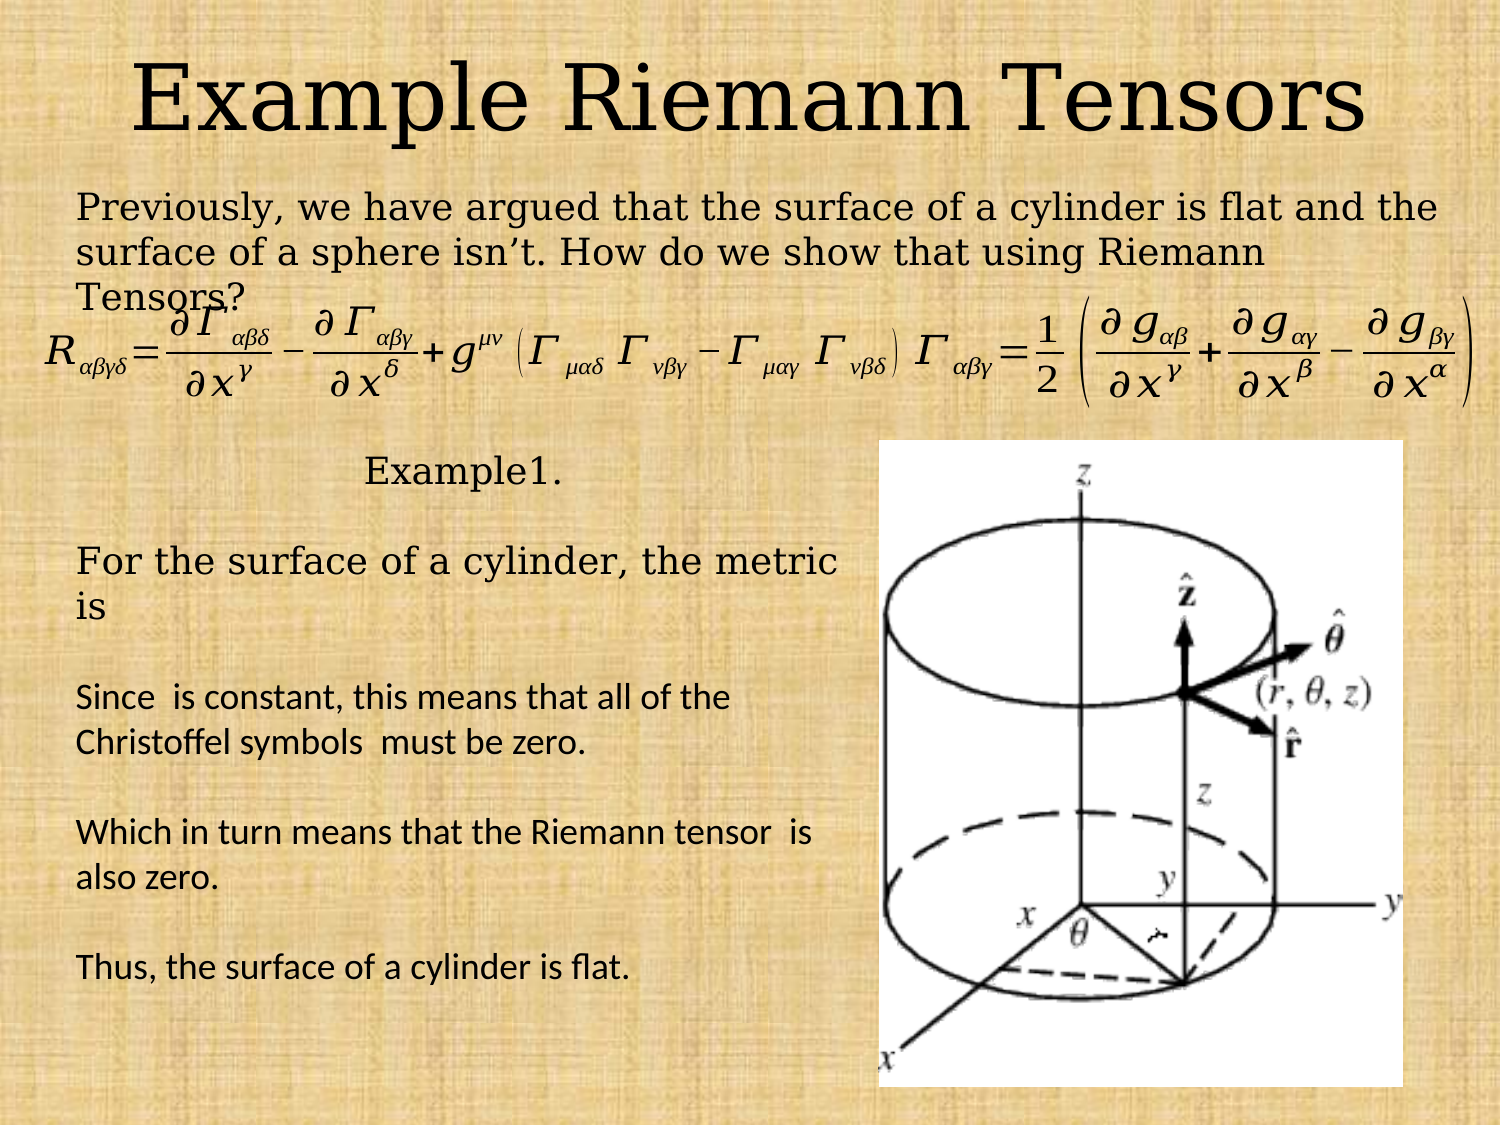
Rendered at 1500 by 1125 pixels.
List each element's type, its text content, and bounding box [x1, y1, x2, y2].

picture [0, 0, 1500, 1125]
title Example Riemann Tensors [75, 0, 1425, 175]
picture [1106, 326, 1115, 333]
picture [1373, 326, 1382, 333]
picture [1138, 326, 1150, 332]
picture [319, 326, 327, 334]
picture [1405, 326, 1417, 332]
picture [174, 326, 182, 334]
picture [1267, 326, 1279, 332]
picture [1238, 326, 1247, 333]
text_box Previously, we have argued that the surface of a cylinder is flat and the surface of a sphere isn’t. How do we show that using Riemann Tensors? [60, 175, 1457, 326]
